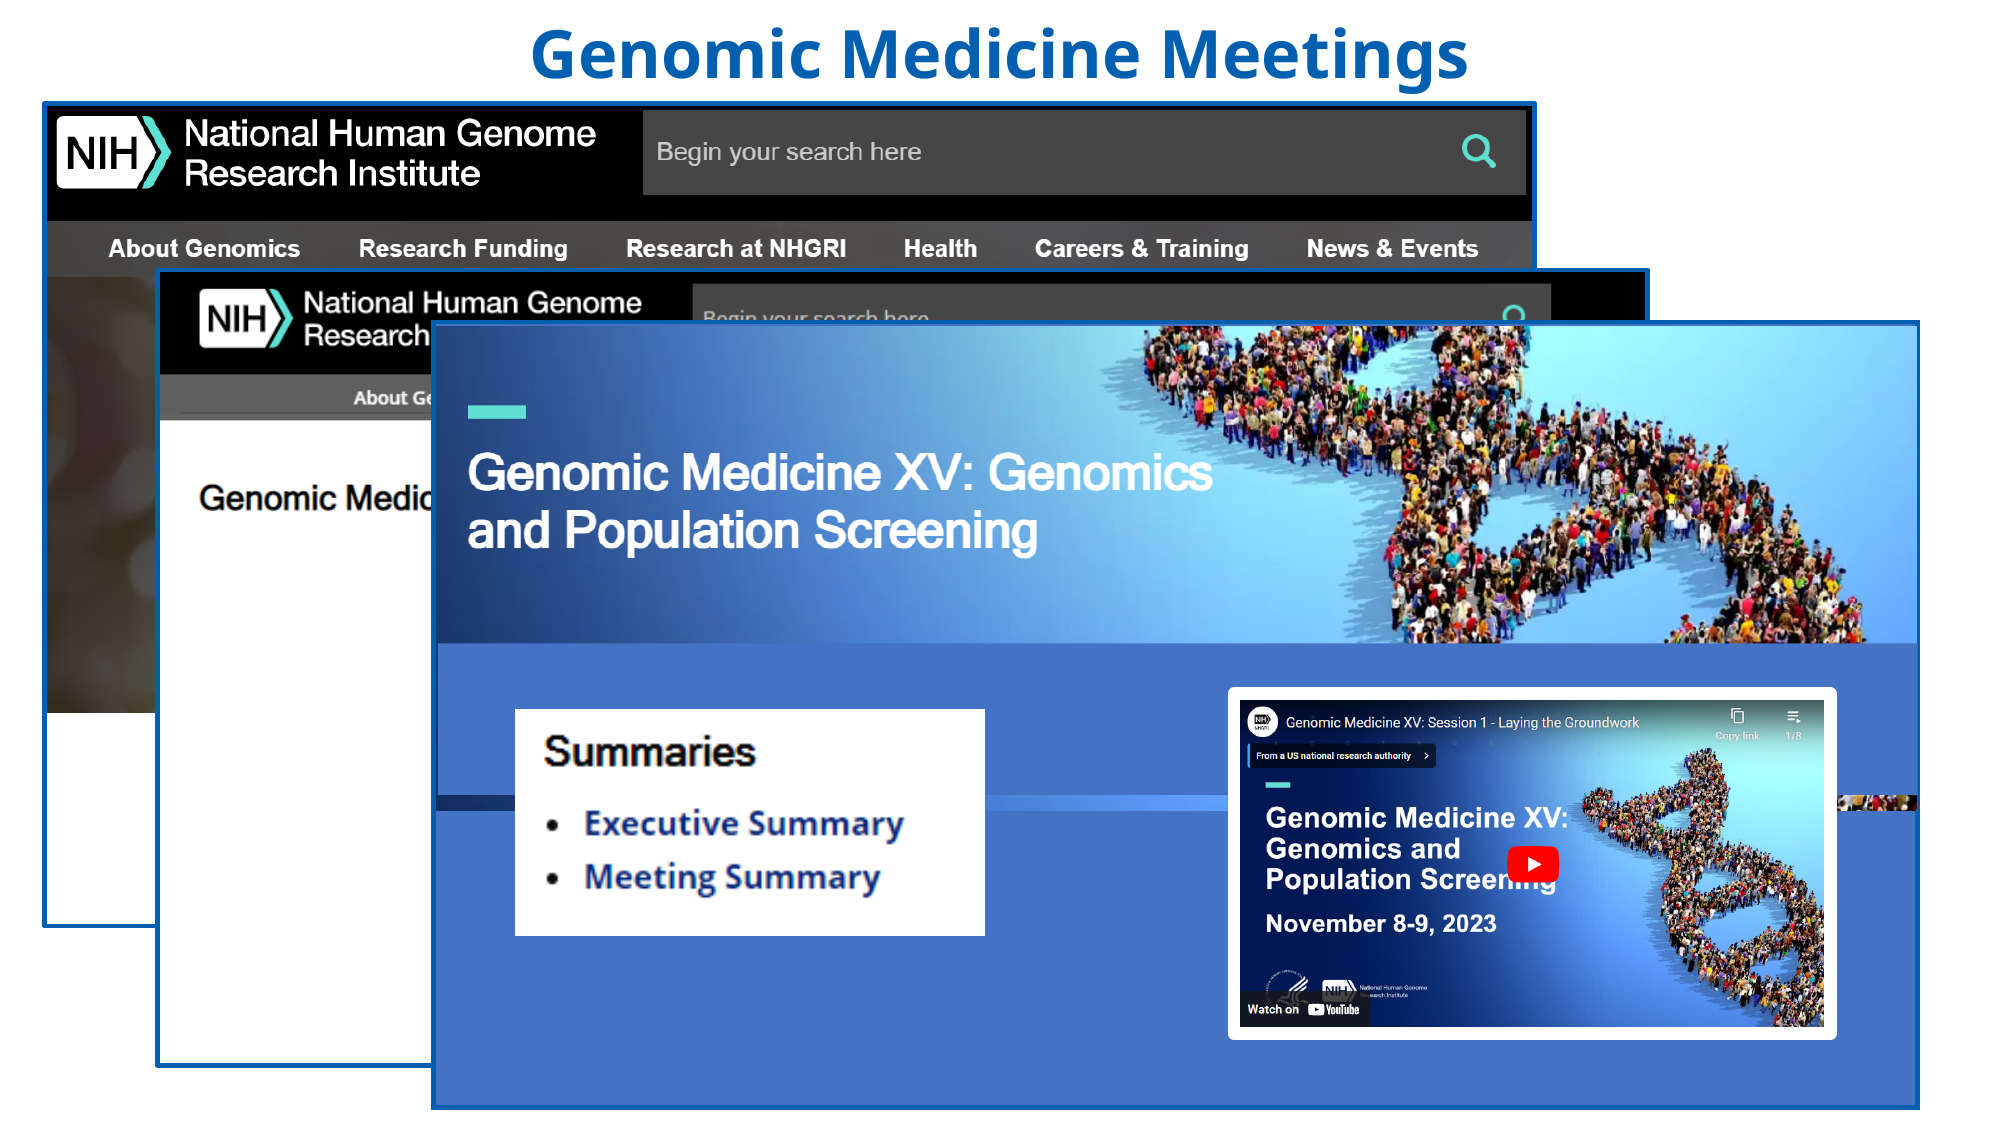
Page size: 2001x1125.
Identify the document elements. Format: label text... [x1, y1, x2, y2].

title Genomic Medicine Meetings [249, 12, 1750, 102]
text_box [433, 322, 1918, 1108]
picture [46, 105, 1533, 924]
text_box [159, 272, 1646, 1063]
